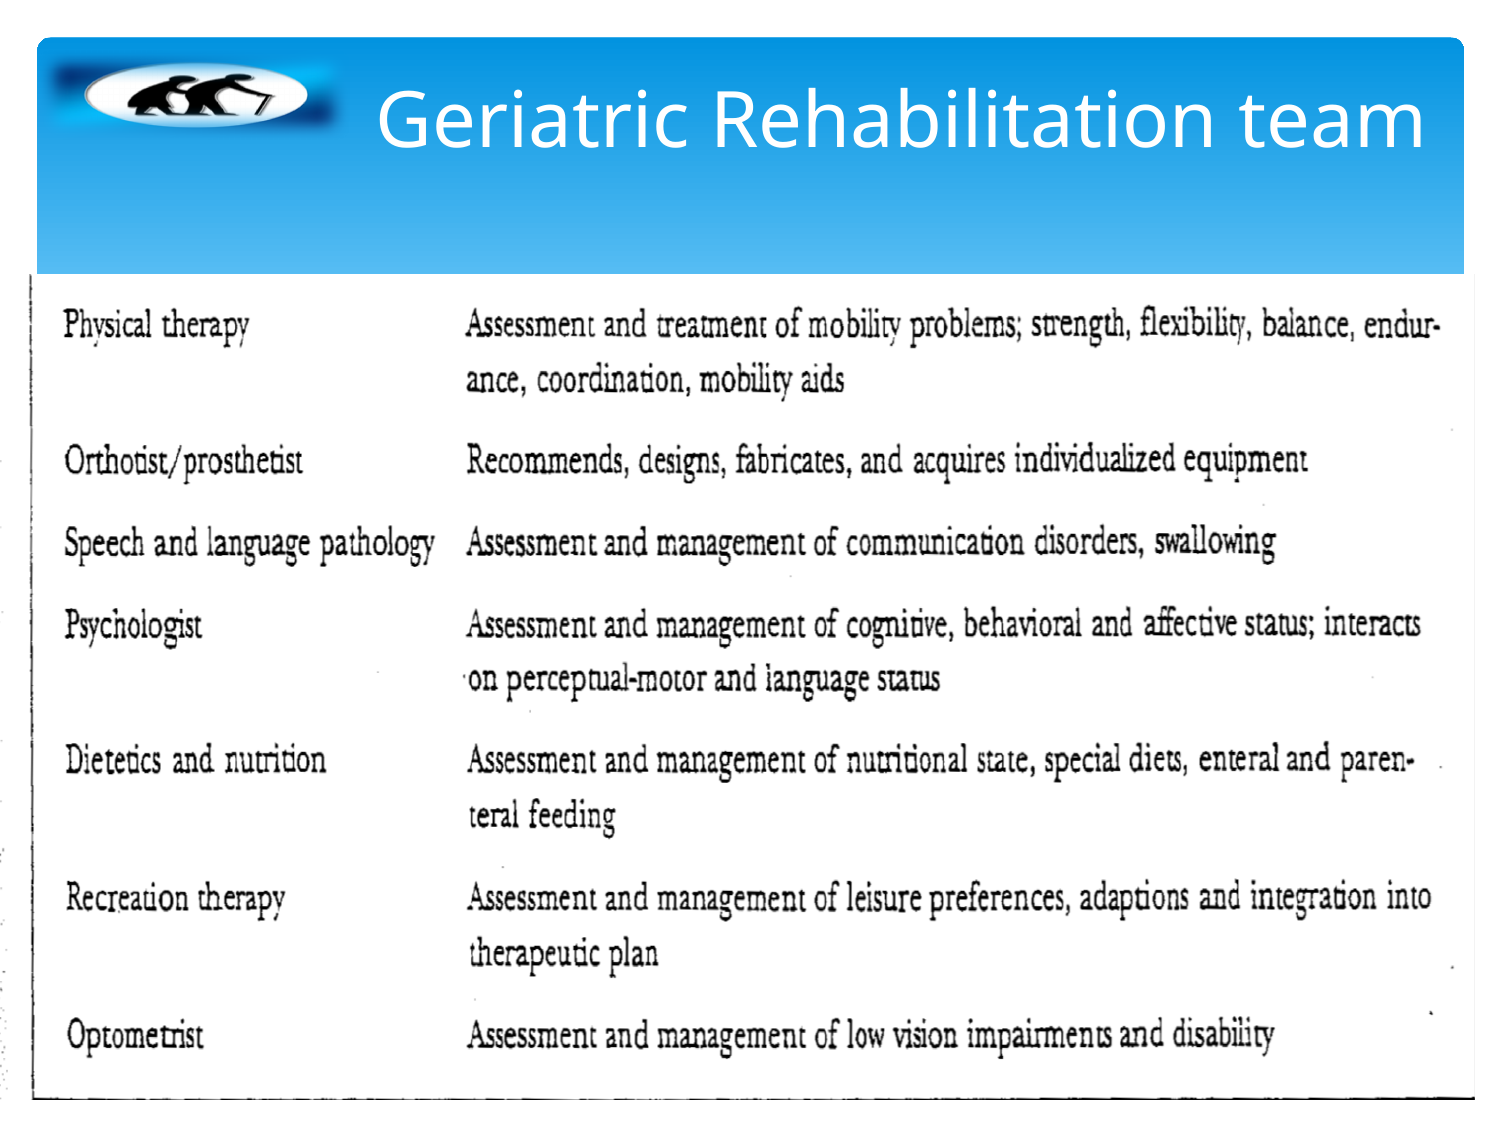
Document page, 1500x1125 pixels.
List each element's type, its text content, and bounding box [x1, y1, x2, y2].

picture [37, 53, 350, 142]
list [0, 274, 1476, 1101]
title Geriatric Rehabilitation team [354, 50, 1450, 182]
